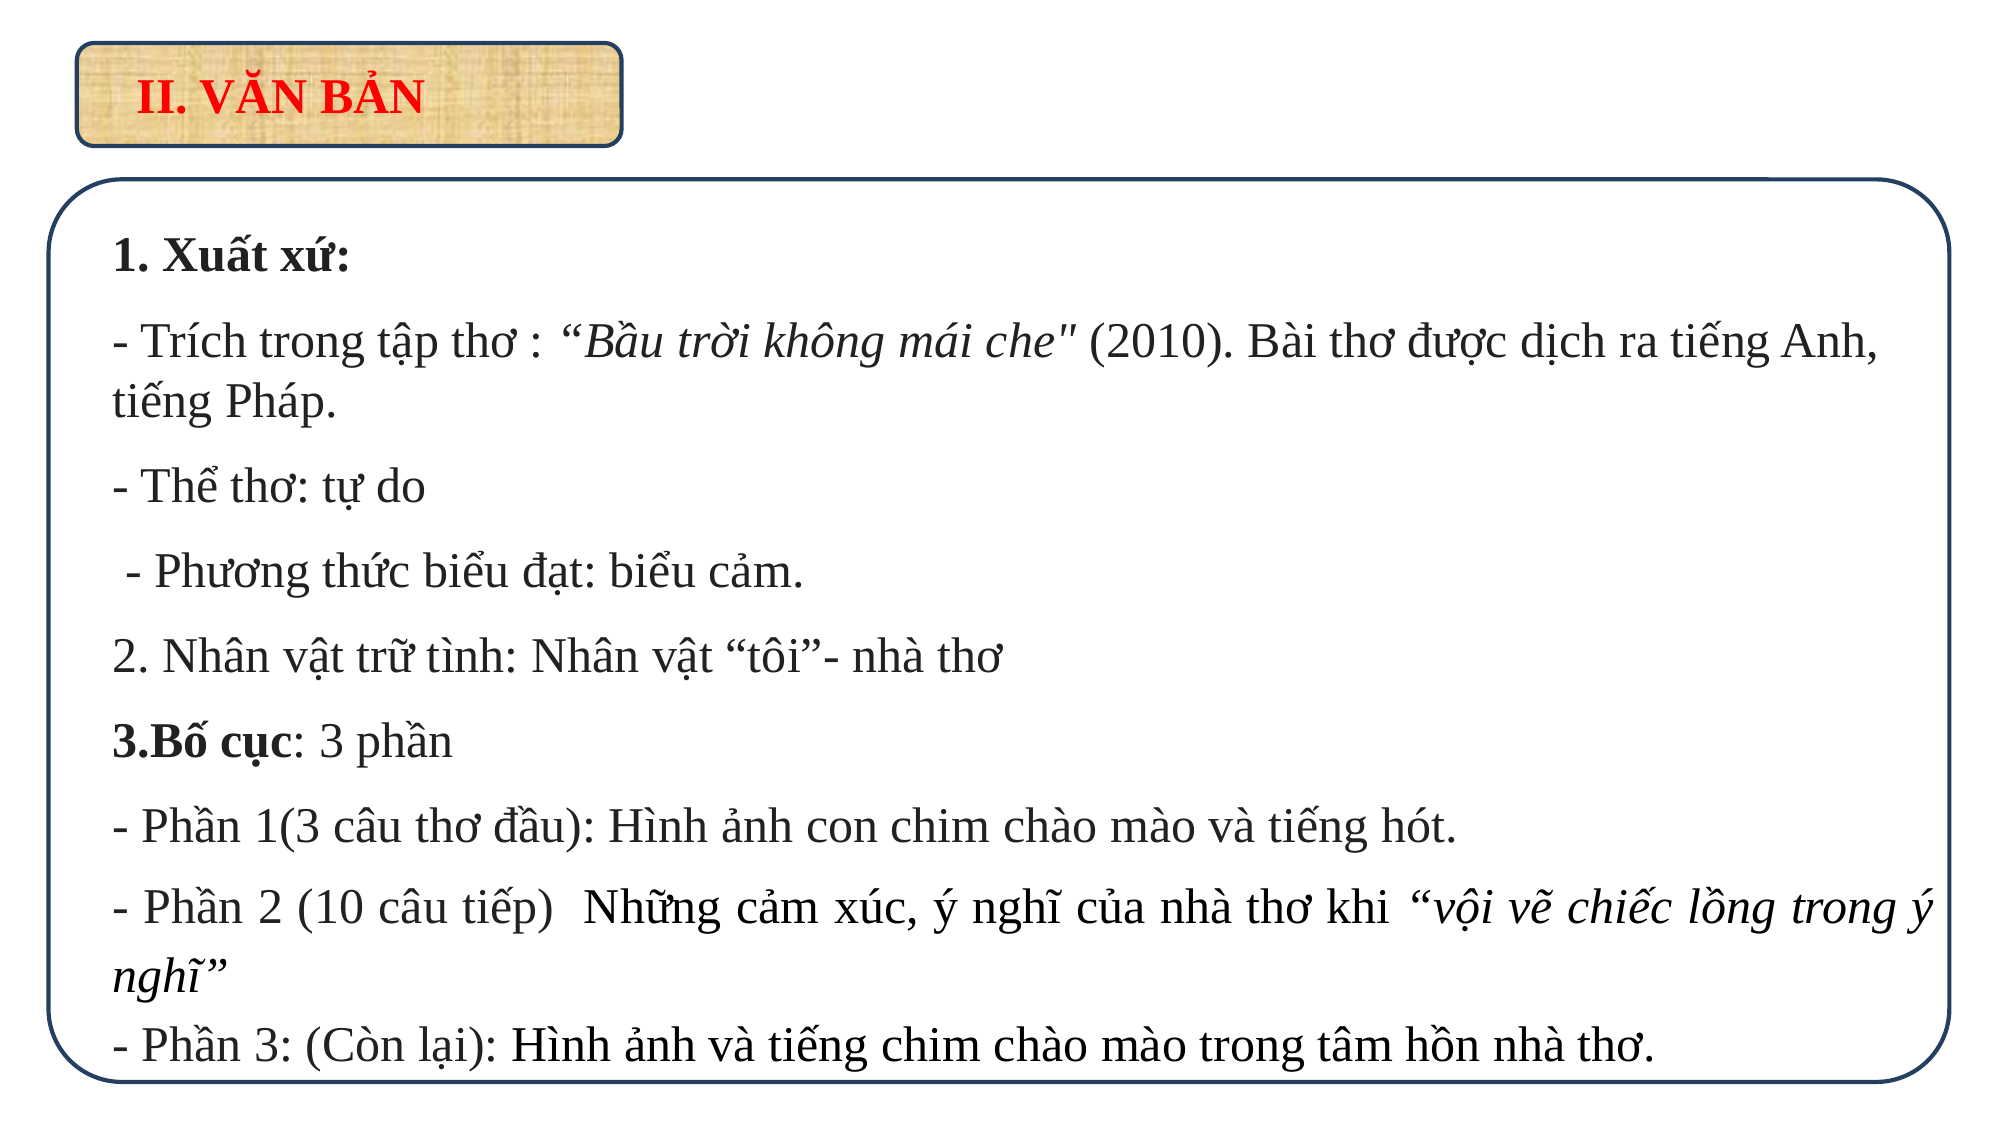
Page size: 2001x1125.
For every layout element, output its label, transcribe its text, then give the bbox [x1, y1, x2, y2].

text_box [76, 42, 622, 147]
text_box [48, 179, 1939, 1078]
text_box II. VĂN BẢN [121, 56, 1122, 132]
text_box 1. Xuất xứ: - Trích trong tập thơ : “Bầu trời không mái che" (2010). Bài thơ được dịch ra tiếng Anh, tiếng Pháp. - Thể thơ: tự do - Phương thức biểu đạt: biểu cảm. 2. Nhân vật trữ tình: Nhân vật “tôi”- nhà thơ Bố cục: 3 phần - Phần 1(3 câu thơ đầu): Hình ảnh con chim chào mào và tiếng hót. - Phần 2 (10 câu tiếp) Những cảm xúc, ý nghĩ của nhà thơ khi “vội vẽ chiếc lồng trong ý nghĩ” - Phần 3: (Còn lại): Hình ảnh và tiếng chim chào mào trong tâm hồn nhà thơ. [97, 214, 1950, 1079]
